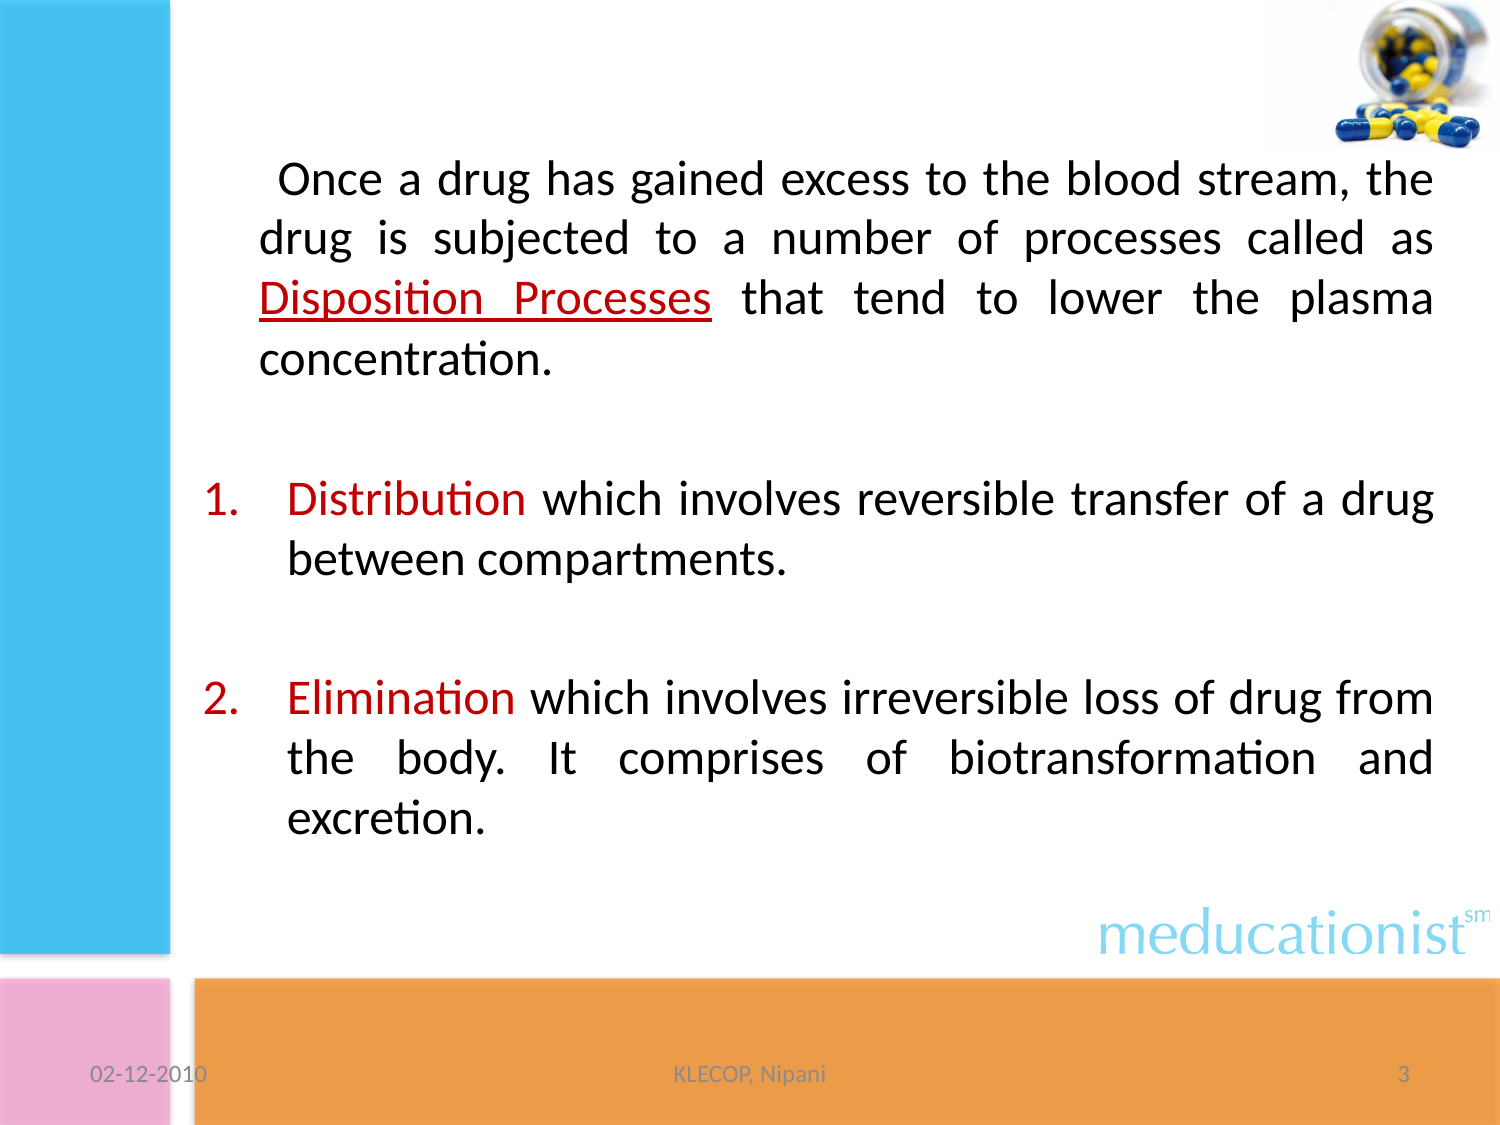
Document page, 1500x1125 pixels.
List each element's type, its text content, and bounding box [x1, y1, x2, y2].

text_box [1095, 885, 1490, 954]
footer KLECOP, Nipani [512, 1042, 988, 1103]
slide_number 3 [1074, 1042, 1425, 1103]
list Once a drug has gained excess to the blood stream, the drug is subjected to a number of processes called as Disposition Processes that tend to lower the plasma concentration. Distribution which involves reversible transfer of a drug between compartments. Elimination which involves irreversible loss of drug from the body. It comprises of biotransformation and excretion. [187, 137, 1451, 881]
picture [1259, 0, 1500, 151]
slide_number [75, 1042, 425, 1103]
